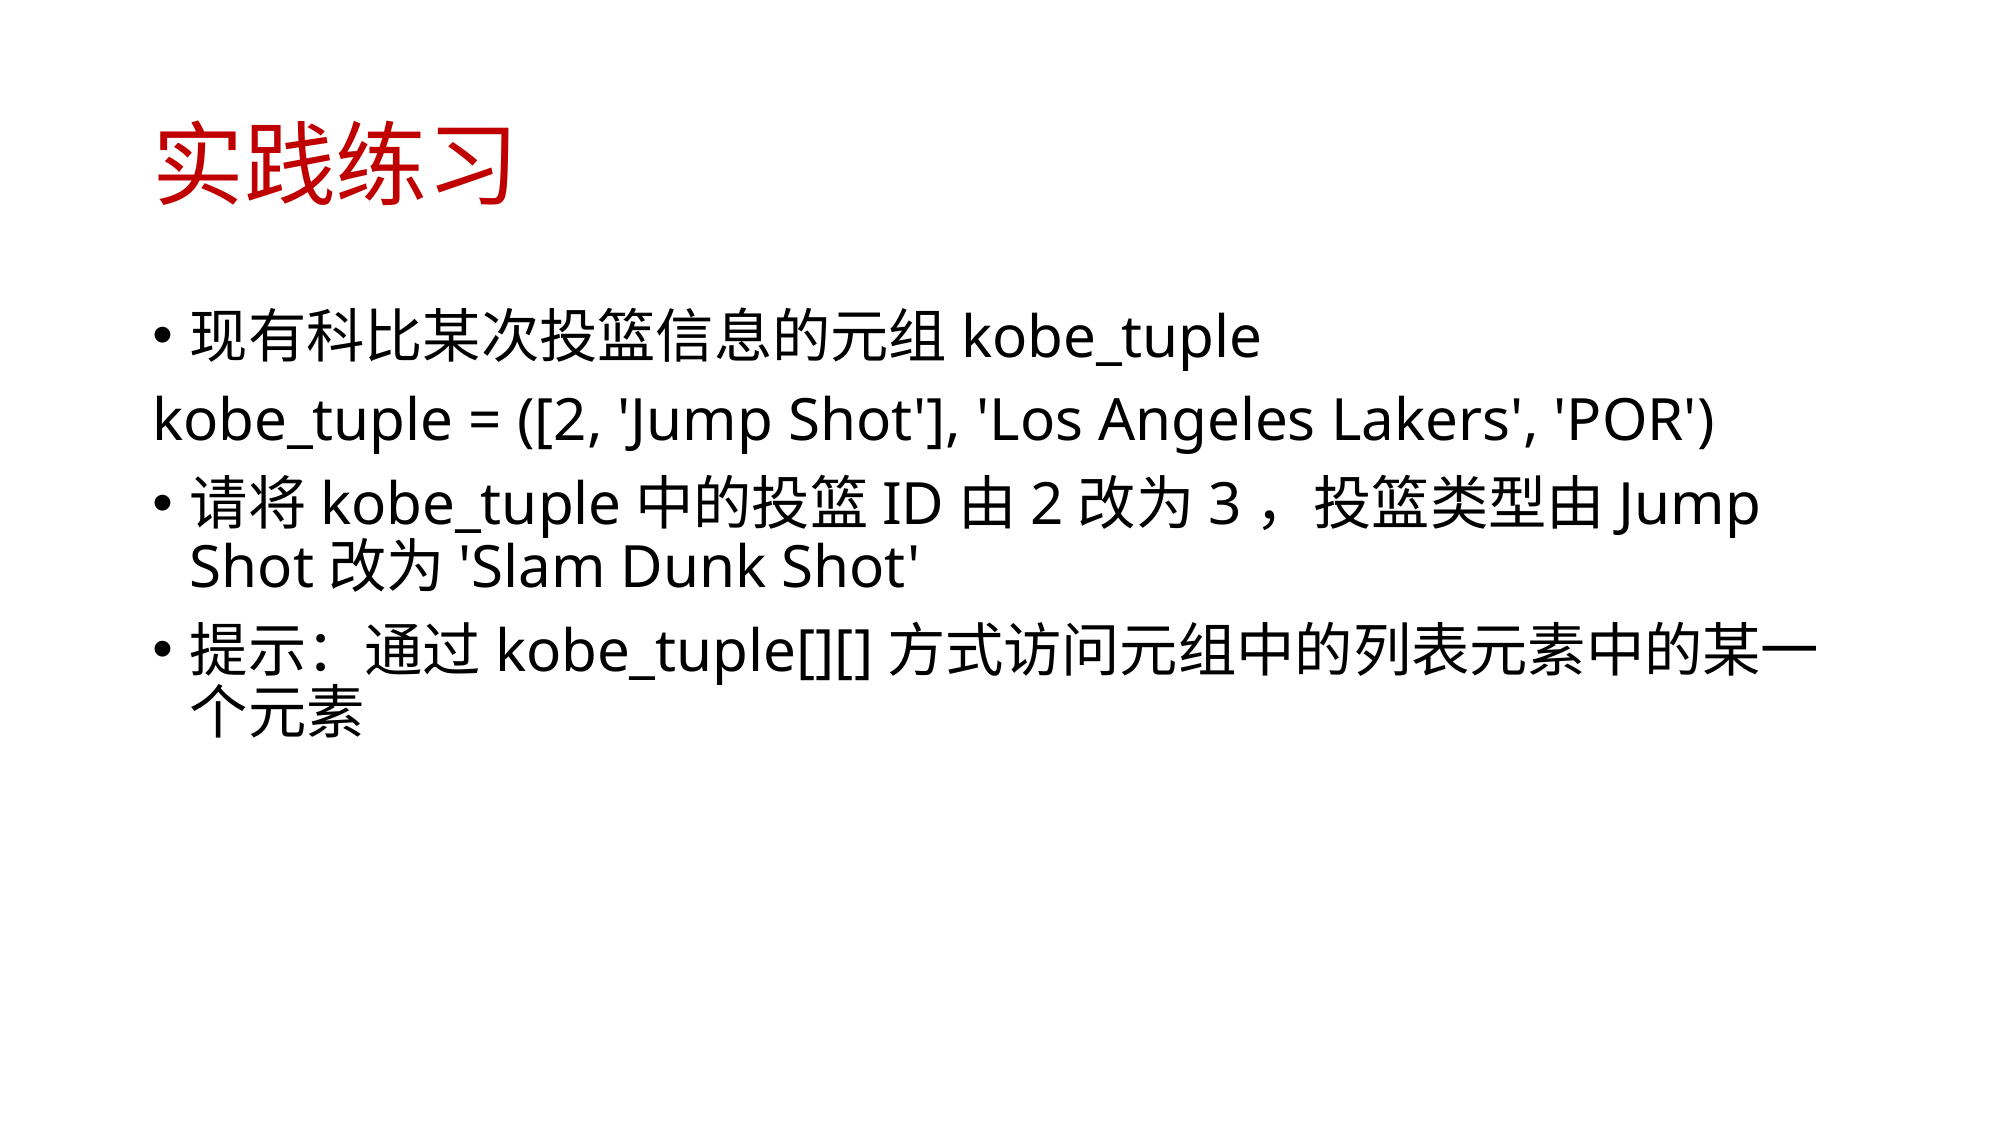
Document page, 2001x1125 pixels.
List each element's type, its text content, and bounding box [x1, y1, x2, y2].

list 现有科比某次投篮信息的元组kobe_tuple kobe_tuple = ([2, 'Jump Shot'], 'Los Angeles Lakers', 'POR') 请将kobe_tuple中的投篮ID由2改为3，投篮类型由Jump Shot改为'Slam Dunk Shot' 提示：通过kobe_tuple[][]方式访问元组中的列表元素中的某一个元素 [137, 299, 1863, 1014]
title 实践练习 [137, 59, 1863, 278]
